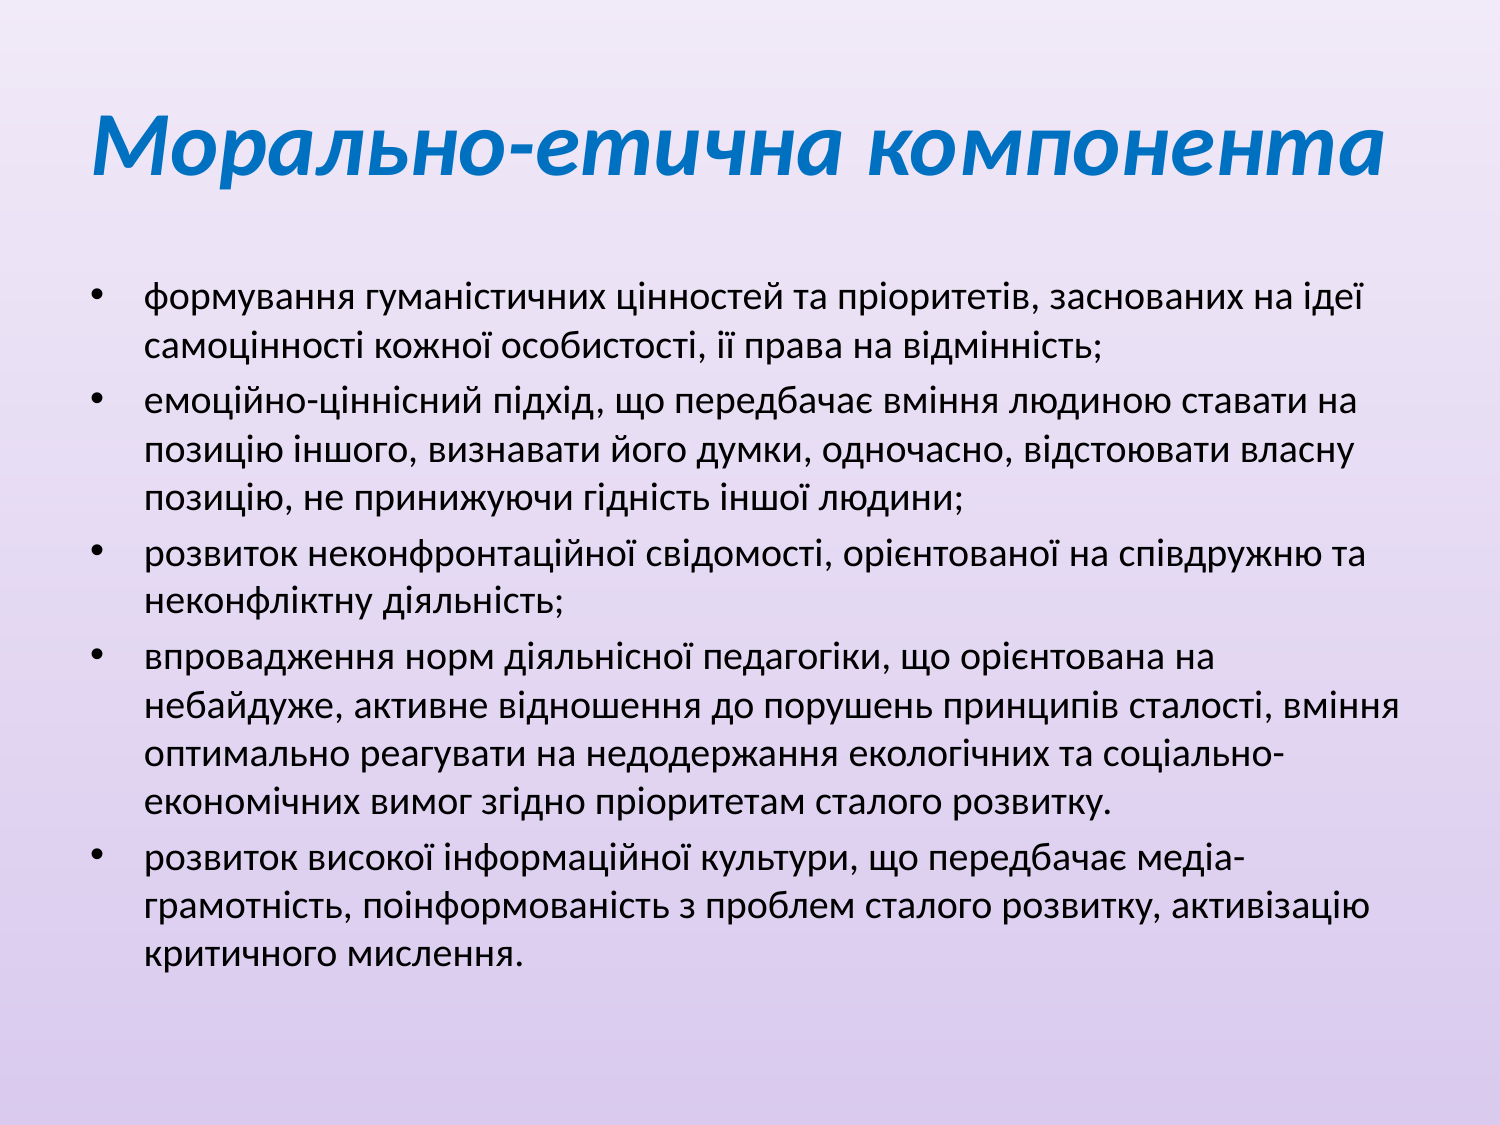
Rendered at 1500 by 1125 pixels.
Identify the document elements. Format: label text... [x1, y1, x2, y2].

title Морально-етична компонента [75, 45, 1425, 233]
list формування гуманістичних цінностей та пріоритетів, заснованих на ідеї самоцінності кожної особистості, ії права на відмінність; емоційно-ціннісний підхід, що передбачає вміння людиною ставати на позицію іншого, визнавати його думки, одночасно, відстоювати власну позицію, не принижуючи гідність іншої людини; розвиток неконфронтаційної свідомості, орієнтованої на співдружню та неконфліктну діяльність; впровадження норм діяльнісної педагогіки, що орієнтована на небайдуже, активне відношення до порушень принципів сталості, вміння оптимально реагувати на недодержання екологічних та соціально-економічних вимог згідно пріоритетам сталого розвитку. розвиток високої інформаційної культури, що передбачає медіа-грамотність, поінформованість з проблем сталого розвитку, активізацію критичного мислення. [75, 262, 1425, 1005]
